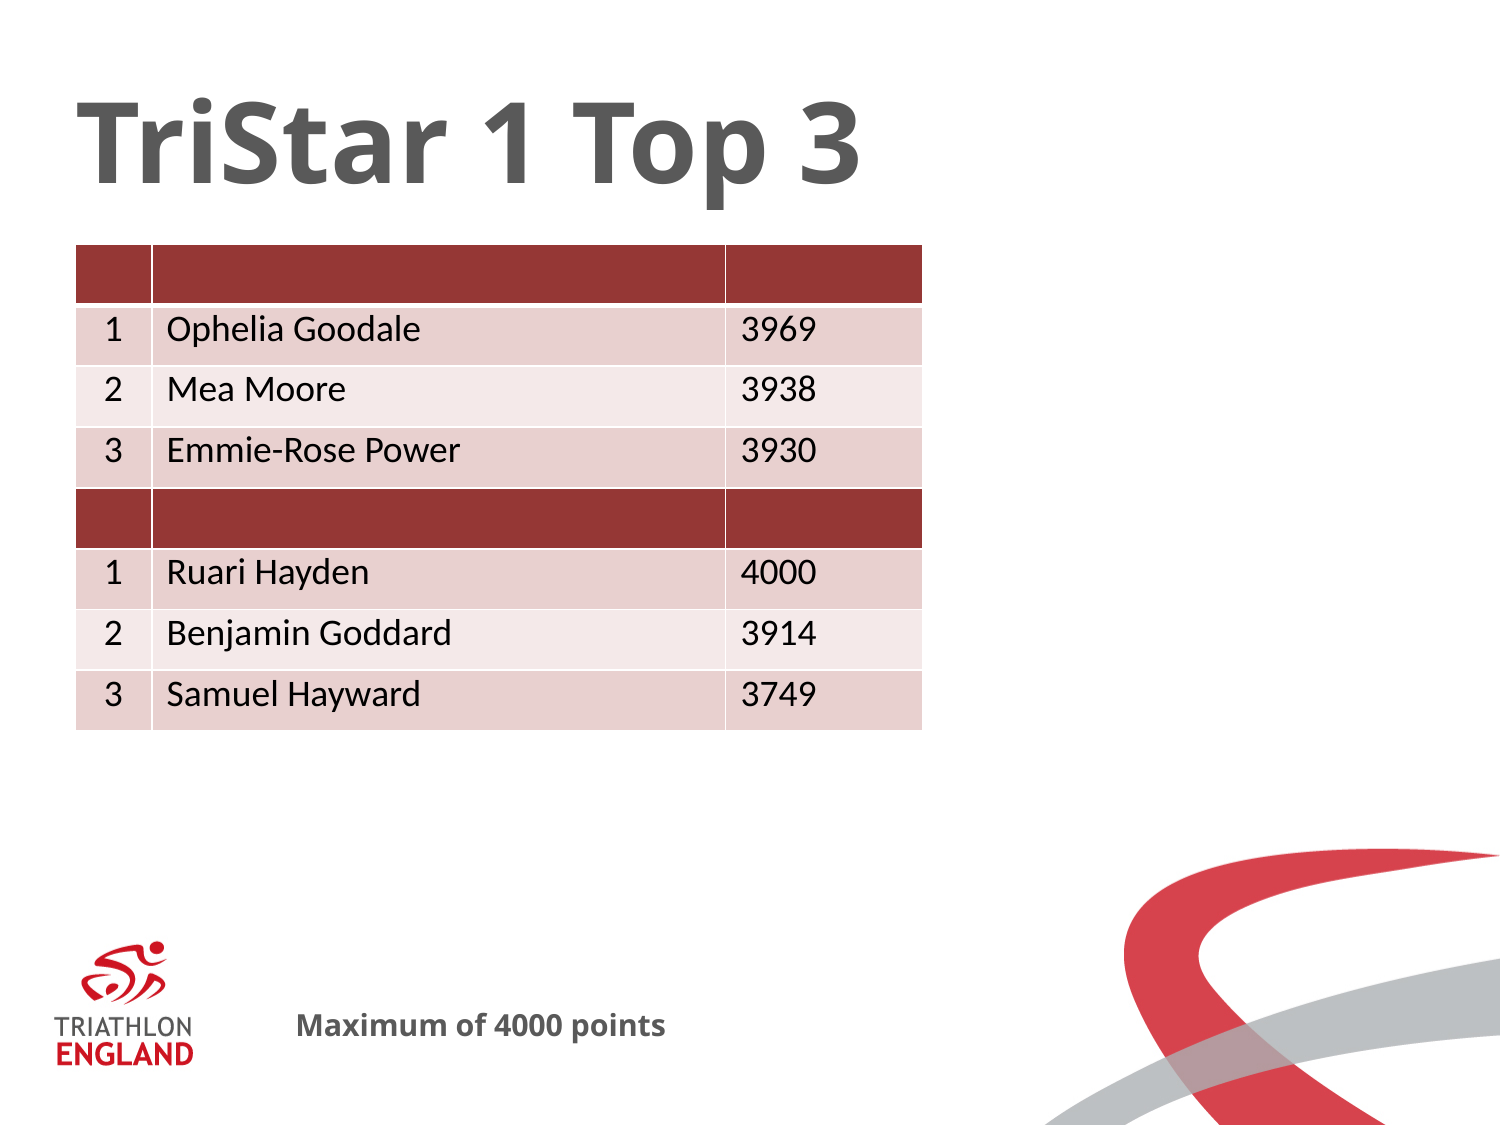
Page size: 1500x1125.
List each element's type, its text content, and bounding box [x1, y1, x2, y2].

picture [0, 0, 1500, 1125]
table_cell [76, 489, 151, 548]
table_header [726, 245, 922, 303]
list Maximum of 4000 points [280, 998, 700, 1058]
table_cell 2 [76, 367, 151, 426]
table_cell Mea Moore [153, 367, 725, 426]
table_cell Benjamin Goddard [153, 610, 725, 669]
table_cell 3 [76, 428, 151, 487]
table_cell [726, 489, 922, 548]
table_cell 1 [76, 308, 151, 365]
table_cell 4000 [726, 550, 922, 609]
table_cell Ruari Hayden [153, 550, 725, 609]
table_cell 3930 [726, 428, 922, 487]
table_cell 3969 [726, 308, 922, 365]
table_cell [153, 489, 725, 548]
table_cell 2 [76, 610, 151, 669]
table_cell 1 [76, 550, 151, 609]
title TriStar 1 Top 3 [75, 57, 1425, 245]
table_header [153, 245, 725, 303]
table_cell Emmie-Rose Power [153, 428, 725, 487]
table_cell 3749 [726, 671, 922, 730]
table_header [76, 245, 151, 303]
table_cell Samuel Hayward [153, 671, 725, 730]
table_cell 3914 [726, 610, 922, 669]
table_cell 3938 [726, 367, 922, 426]
table_cell 3 [76, 671, 151, 730]
table_cell Ophelia Goodale [153, 308, 725, 365]
